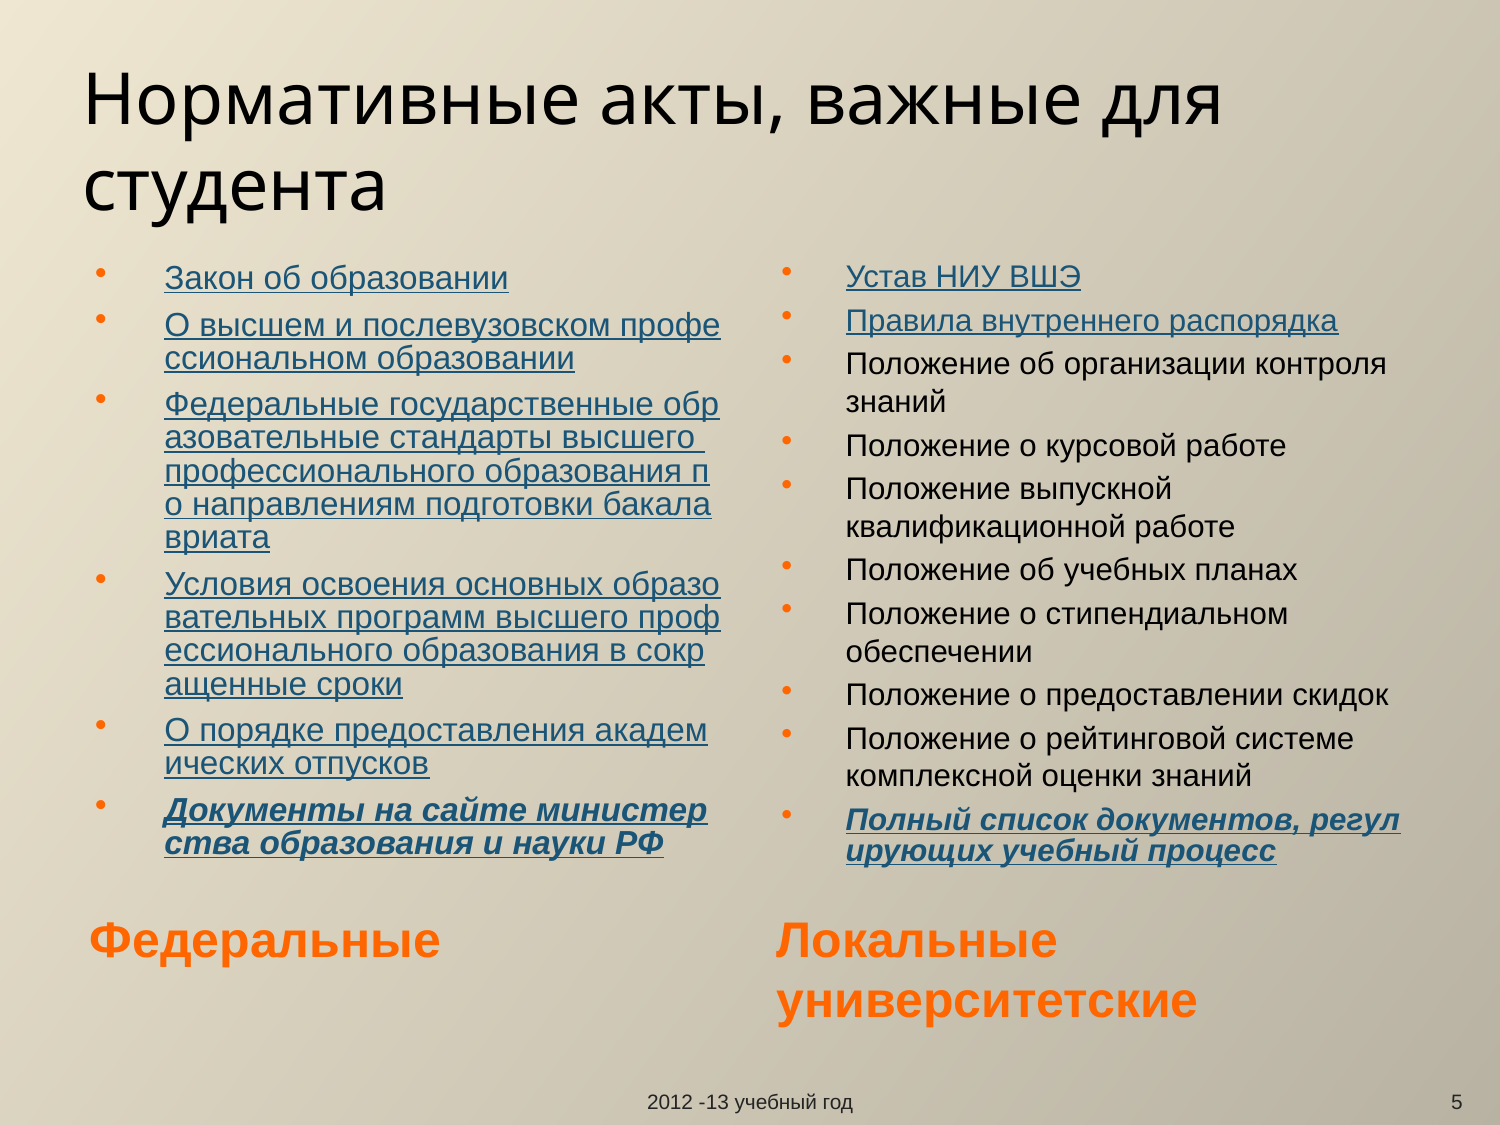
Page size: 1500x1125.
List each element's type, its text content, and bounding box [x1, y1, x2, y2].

list Федеральные [75, 900, 738, 1038]
list Устав НИУ ВШЭ Правила внутреннего распорядка Положение об организации контроля знаний Положение о курсовой работе Положение выпускной квалификационной работе Положение об учебных планах Положение о стипендиальном обеспечении Положение о предоставлении скидок Положение о рейтинговой системе комплексной оценки знаний Полный список документов, регулирующих учебный процесс [761, 248, 1425, 896]
list Закон об образовании О высшем и послевузовском профессиональном образовании Федеральные государственные образовательные стандарты высшего профессионального образования по направлениям подготовки бакалавриата Условия освоения основных образовательных программ высшего профессионального образования в сокращенные сроки О порядке предоставления академических отпусков Документы на сайте министерства образования и науки РФ [75, 248, 738, 896]
title Нормативные акты, важные для студента [75, 44, 1425, 233]
slide_number 5 [1337, 1053, 1463, 1114]
footer 2012 -13 учебный год [512, 1053, 988, 1114]
list Локальные университетские [761, 900, 1425, 1038]
